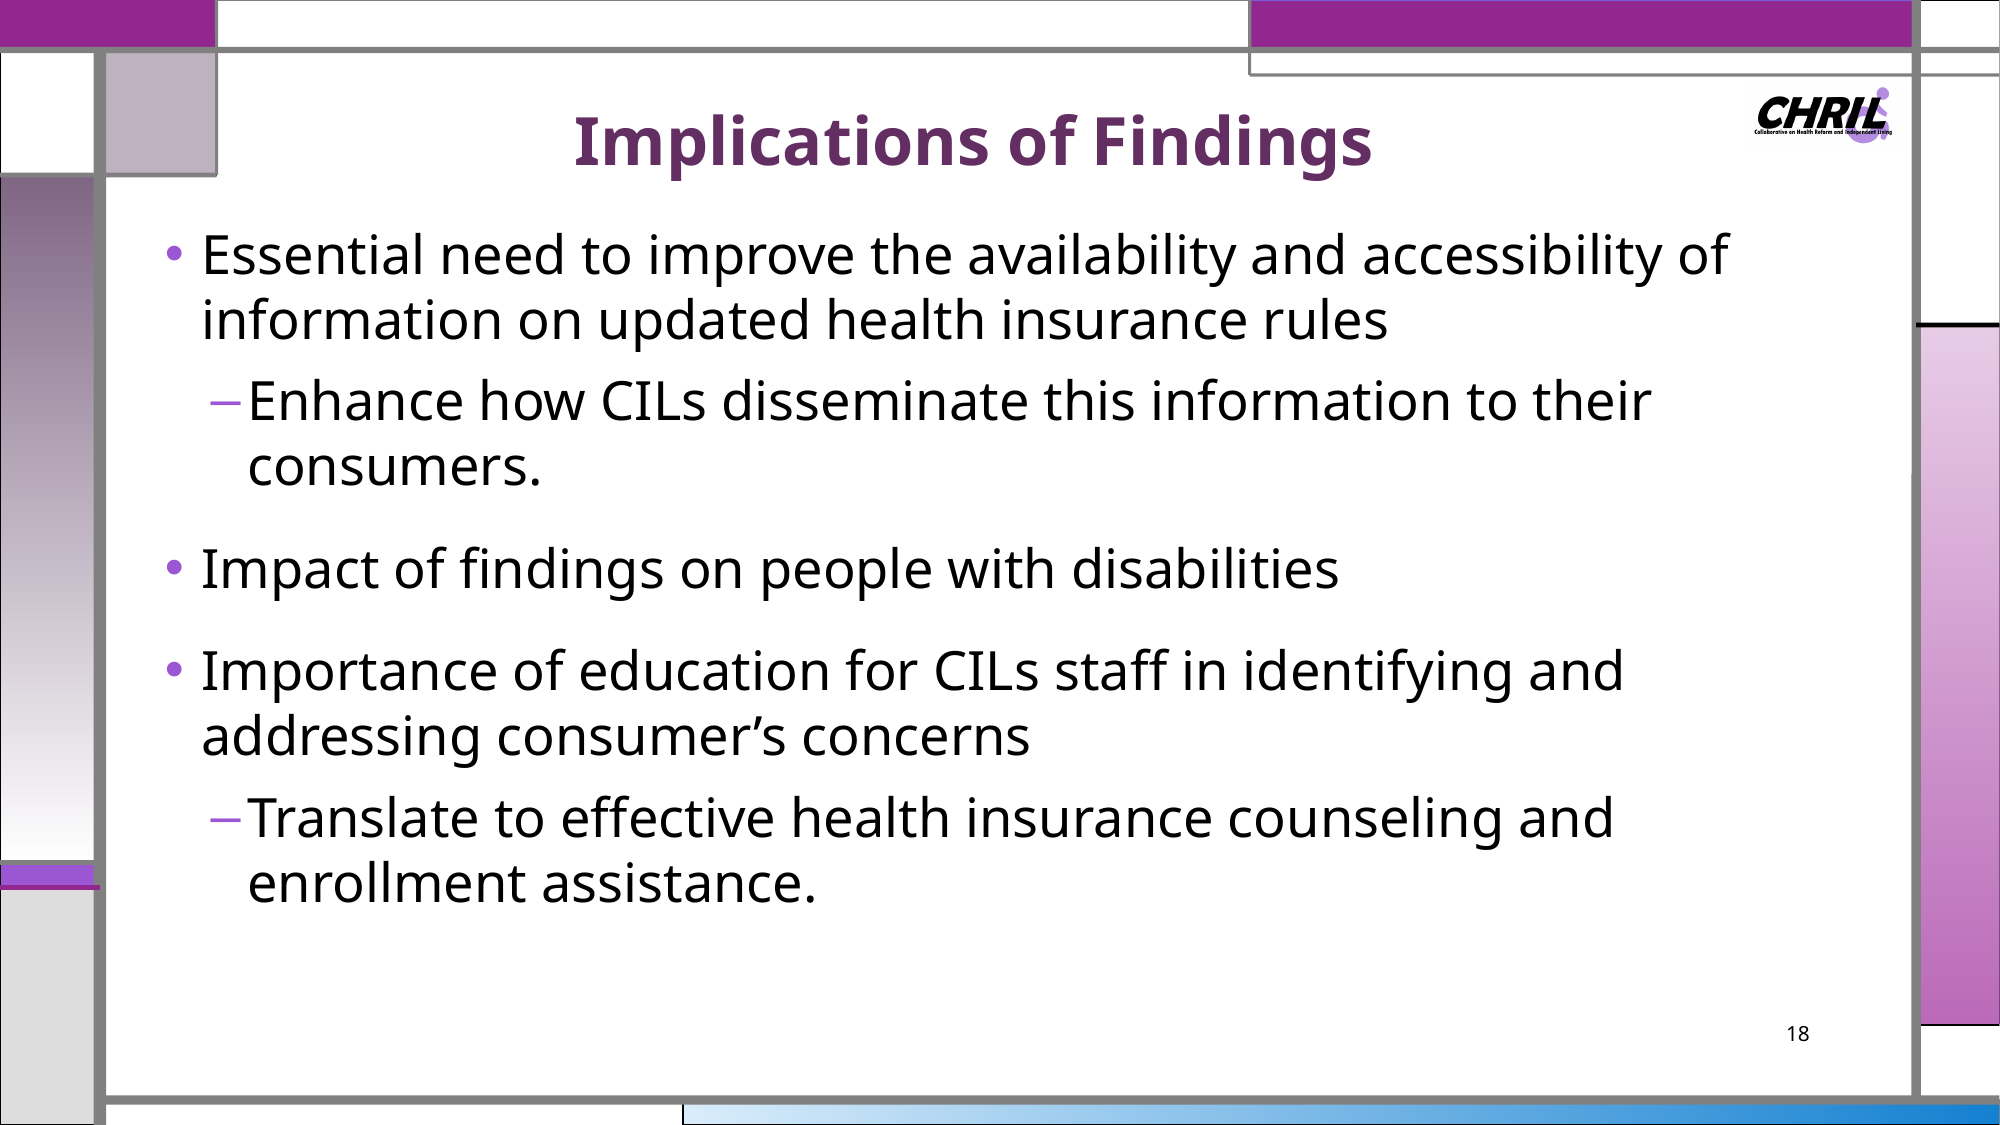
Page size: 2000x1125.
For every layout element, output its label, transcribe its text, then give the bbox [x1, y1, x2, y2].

list Essential need to improve the availability and accessibility of information on updated health insurance rules Enhance how CILs disseminate this information to their consumers. Impact of findings on people with disabilities Importance of education for CILs staff in identifying and addressing consumer’s concerns Translate to effective health insurance counseling and enrollment assistance. [149, 212, 1888, 975]
slide_number 18 [1662, 1012, 1825, 1058]
picture [1749, 82, 1900, 150]
title Implications of Findings [212, 75, 1738, 188]
